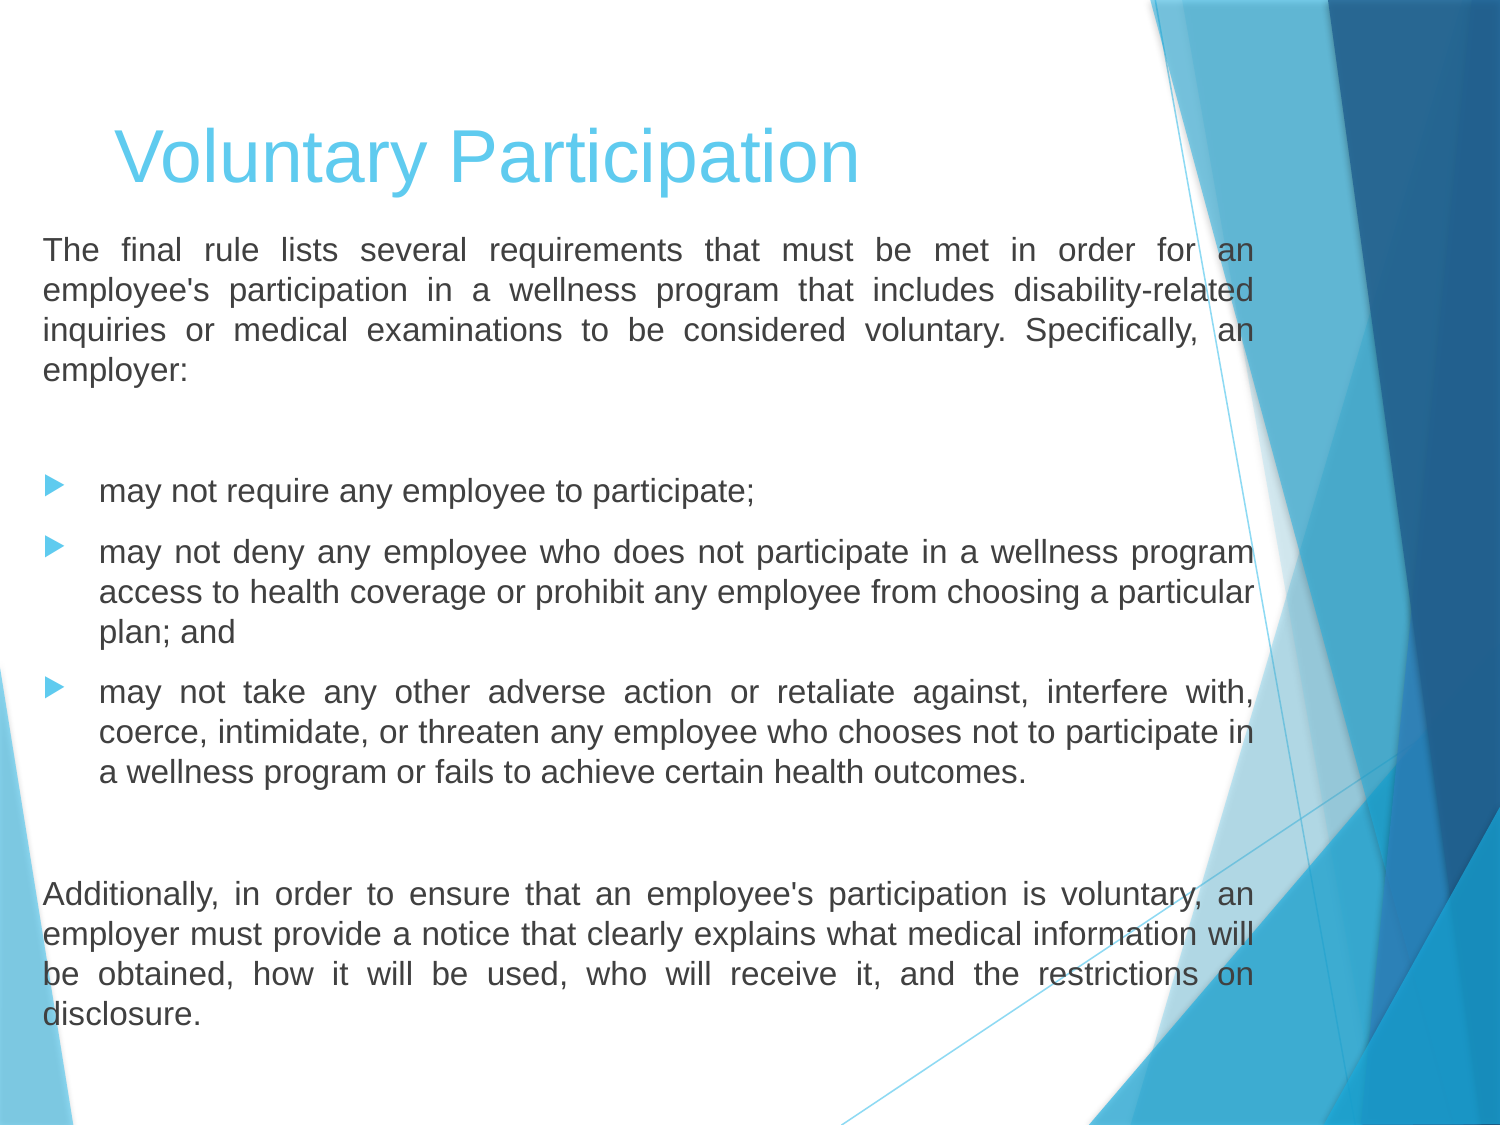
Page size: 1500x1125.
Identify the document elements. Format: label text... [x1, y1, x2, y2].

list The final rule lists several requirements that must be met in order for an employee's participation in a wellness program that includes disability-related inquiries or medical examinations to be considered voluntary. Specifically, an employer: may not require any employee to participate; may not deny any employee who does not participate in a wellness program access to health coverage or prohibit any employee from choosing a particular plan; and may not take any other adverse action or retaliate against, interfere with, coerce, intimidate, or threaten any employee who chooses not to participate in a wellness program or fails to achieve certain health outcomes. Additionally, in order to ensure that an employee's participation is voluntary, an employer must provide a notice that clearly explains what medical information will be obtained, how it will be used, who will receive it, and the restrictions on disclosure. [27, 220, 1272, 1050]
title Voluntary Participation [99, 99, 1142, 220]
